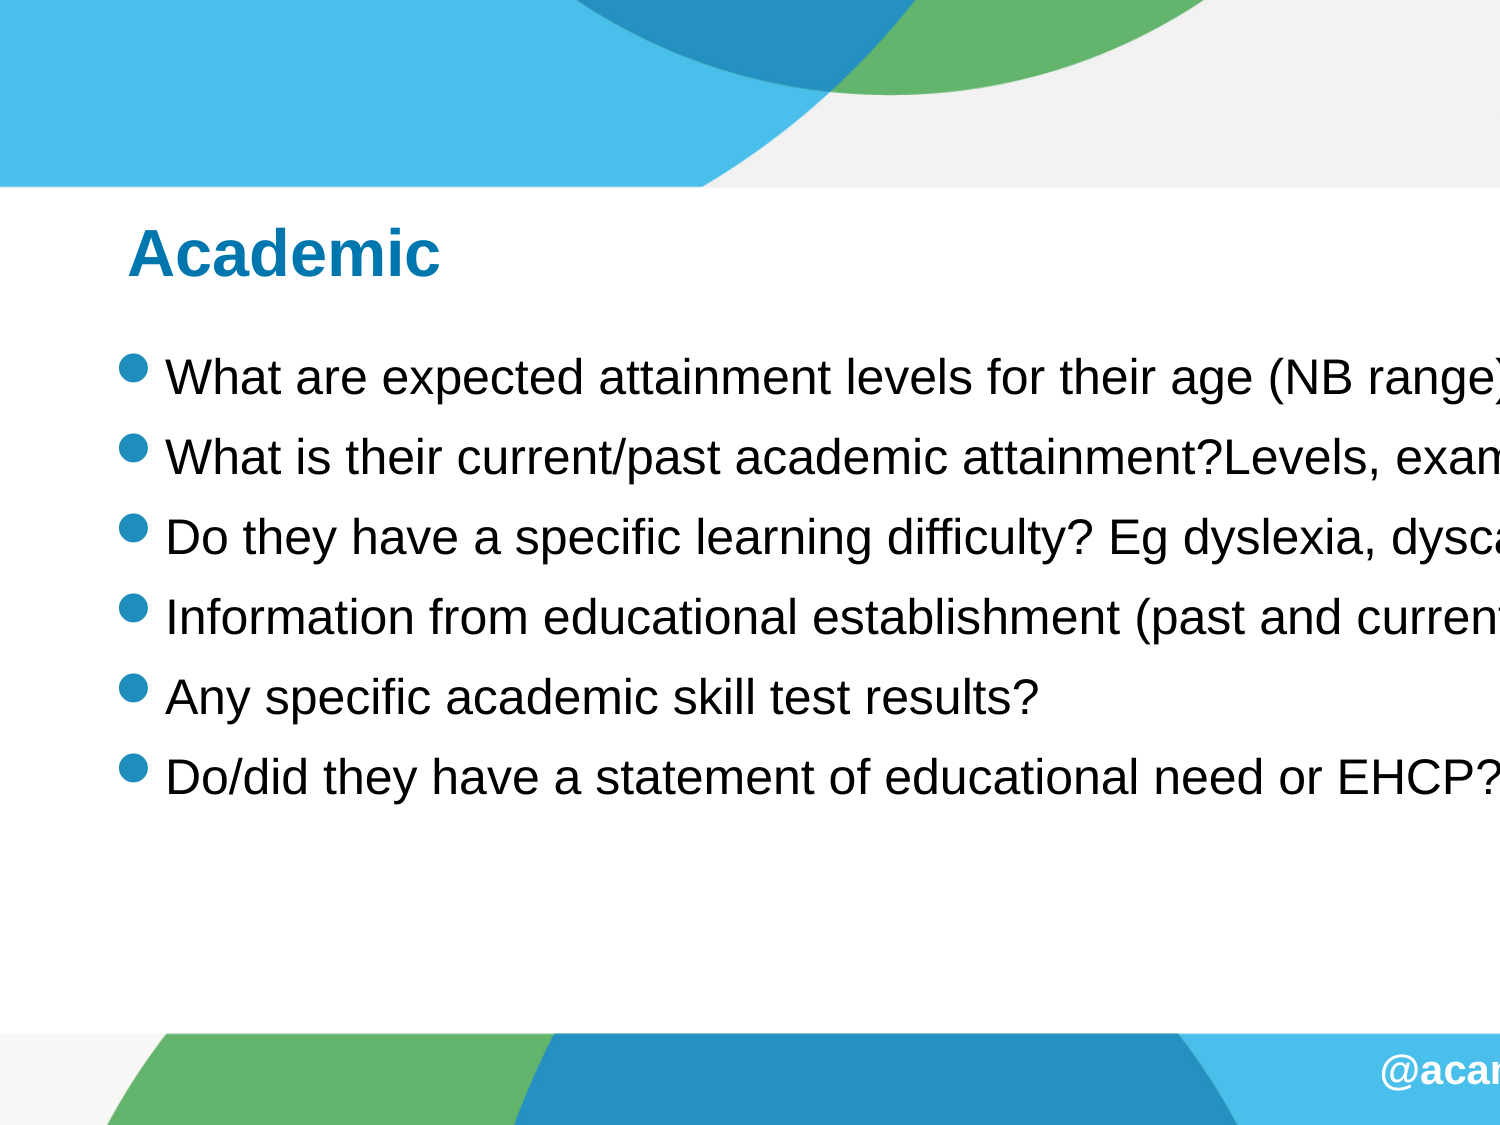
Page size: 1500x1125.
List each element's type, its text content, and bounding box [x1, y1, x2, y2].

title Academic [112, 201, 1388, 315]
picture [0, 0, 1500, 1125]
list What are expected attainment levels for their age (NB range)? What is their current/past academic attainment?Levels, exams Do they have a specific learning difficulty? Eg dyslexia, dyscalculia Information from educational establishment (past and current) Any specific academic skill test results? Do/did they have a statement of educational need or EHCP? What for? [100, 336, 1500, 1047]
